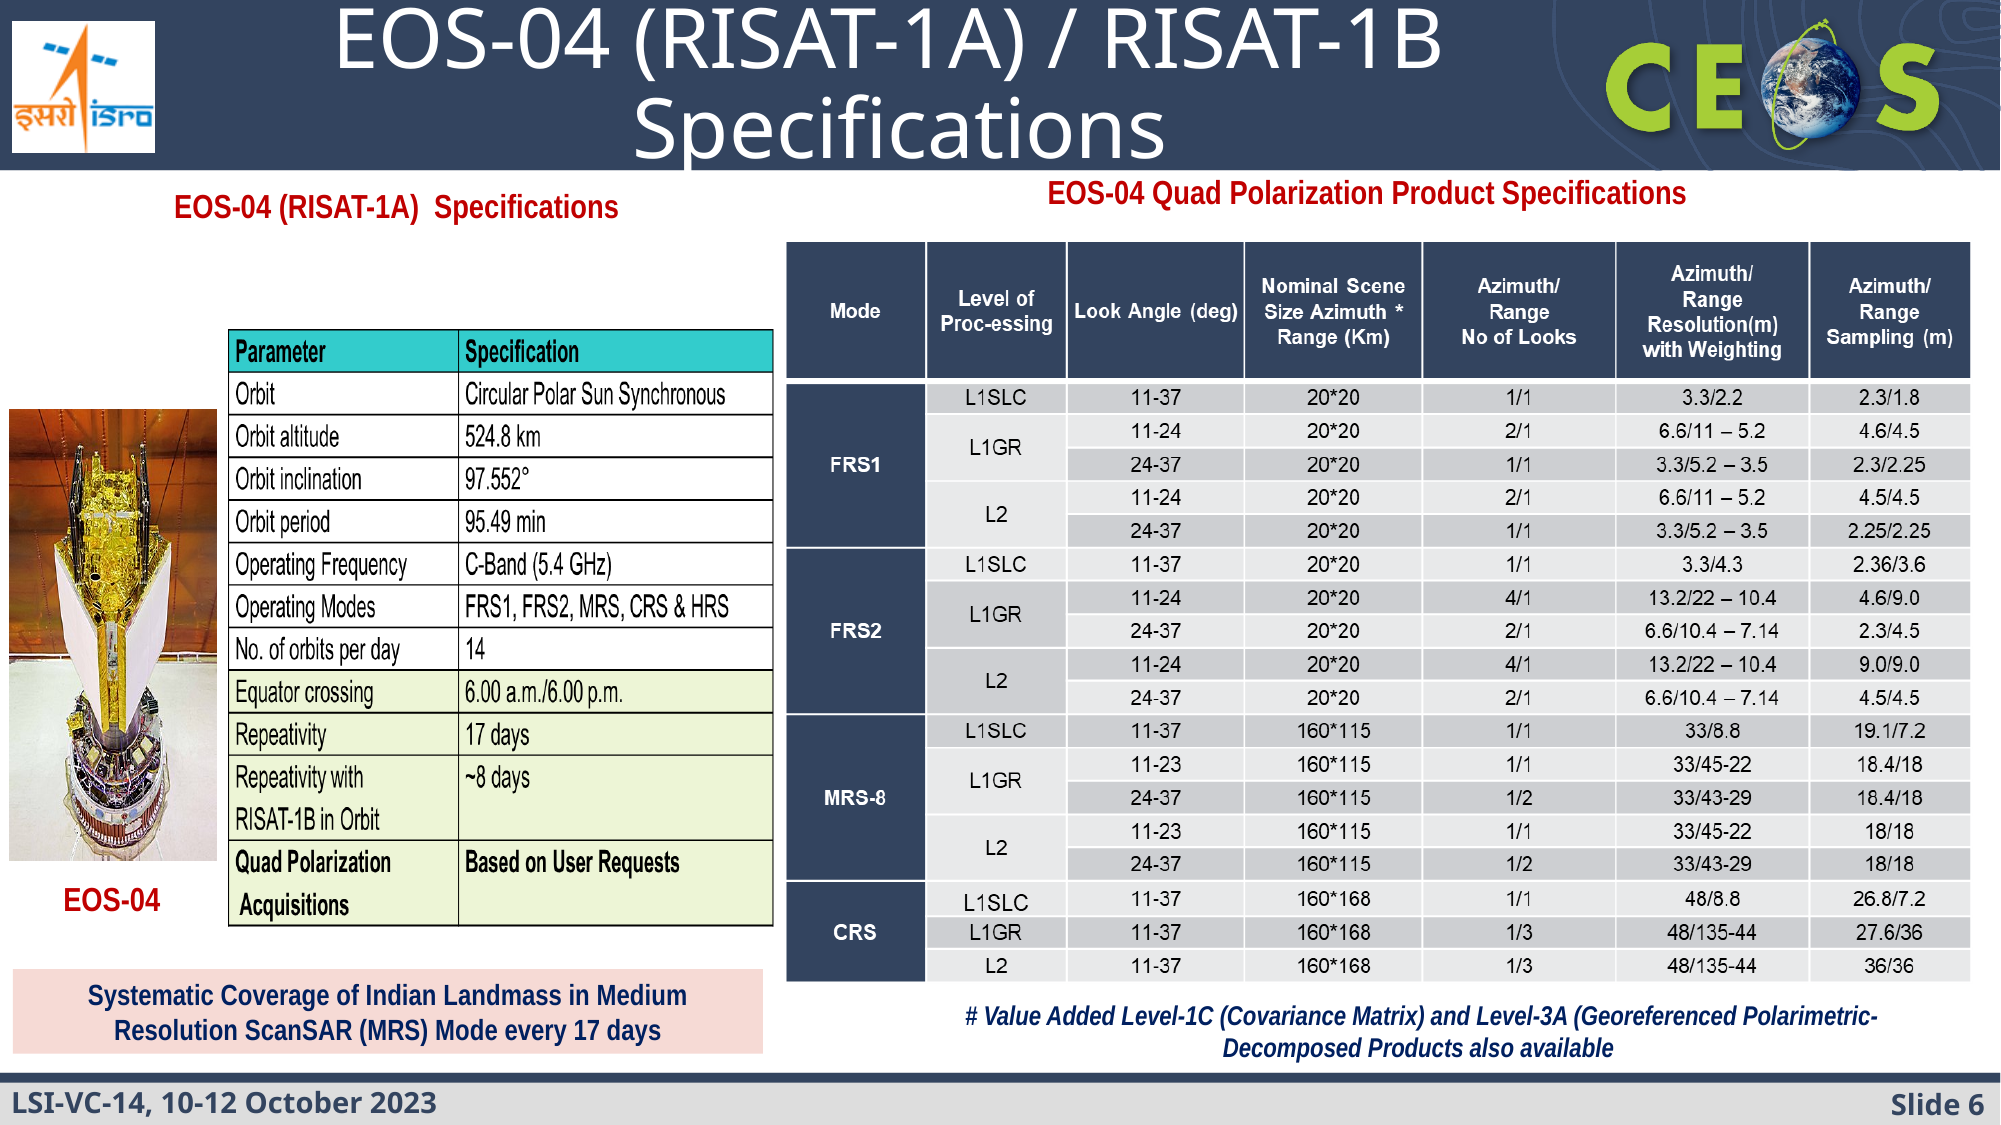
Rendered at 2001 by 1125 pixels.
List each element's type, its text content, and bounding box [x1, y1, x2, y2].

text_box EOS-04 Quad Polarization Product Specifications [1032, 163, 1763, 219]
picture [784, 239, 1975, 991]
text_box Systematic Coverage of Indian Landmass in Medium Resolution ScanSAR (MRS) Mode every 17 days [12, 969, 763, 1054]
picture [9, 409, 217, 862]
text_box EOS-04 [48, 870, 177, 925]
picture [227, 321, 774, 941]
text_box # Value Added Level-1C (Covariance Matrix) and Level-3A (Georeferenced Polarimetric- Decomposed Products also available [899, 999, 1943, 1071]
title EOS-04 (RISAT-1A) / RISAT-1B Specifications [227, 0, 1573, 118]
picture [1606, 18, 1939, 150]
picture [12, 20, 155, 153]
text_box EOS-04 (RISAT-1A) Specifications [159, 177, 682, 233]
